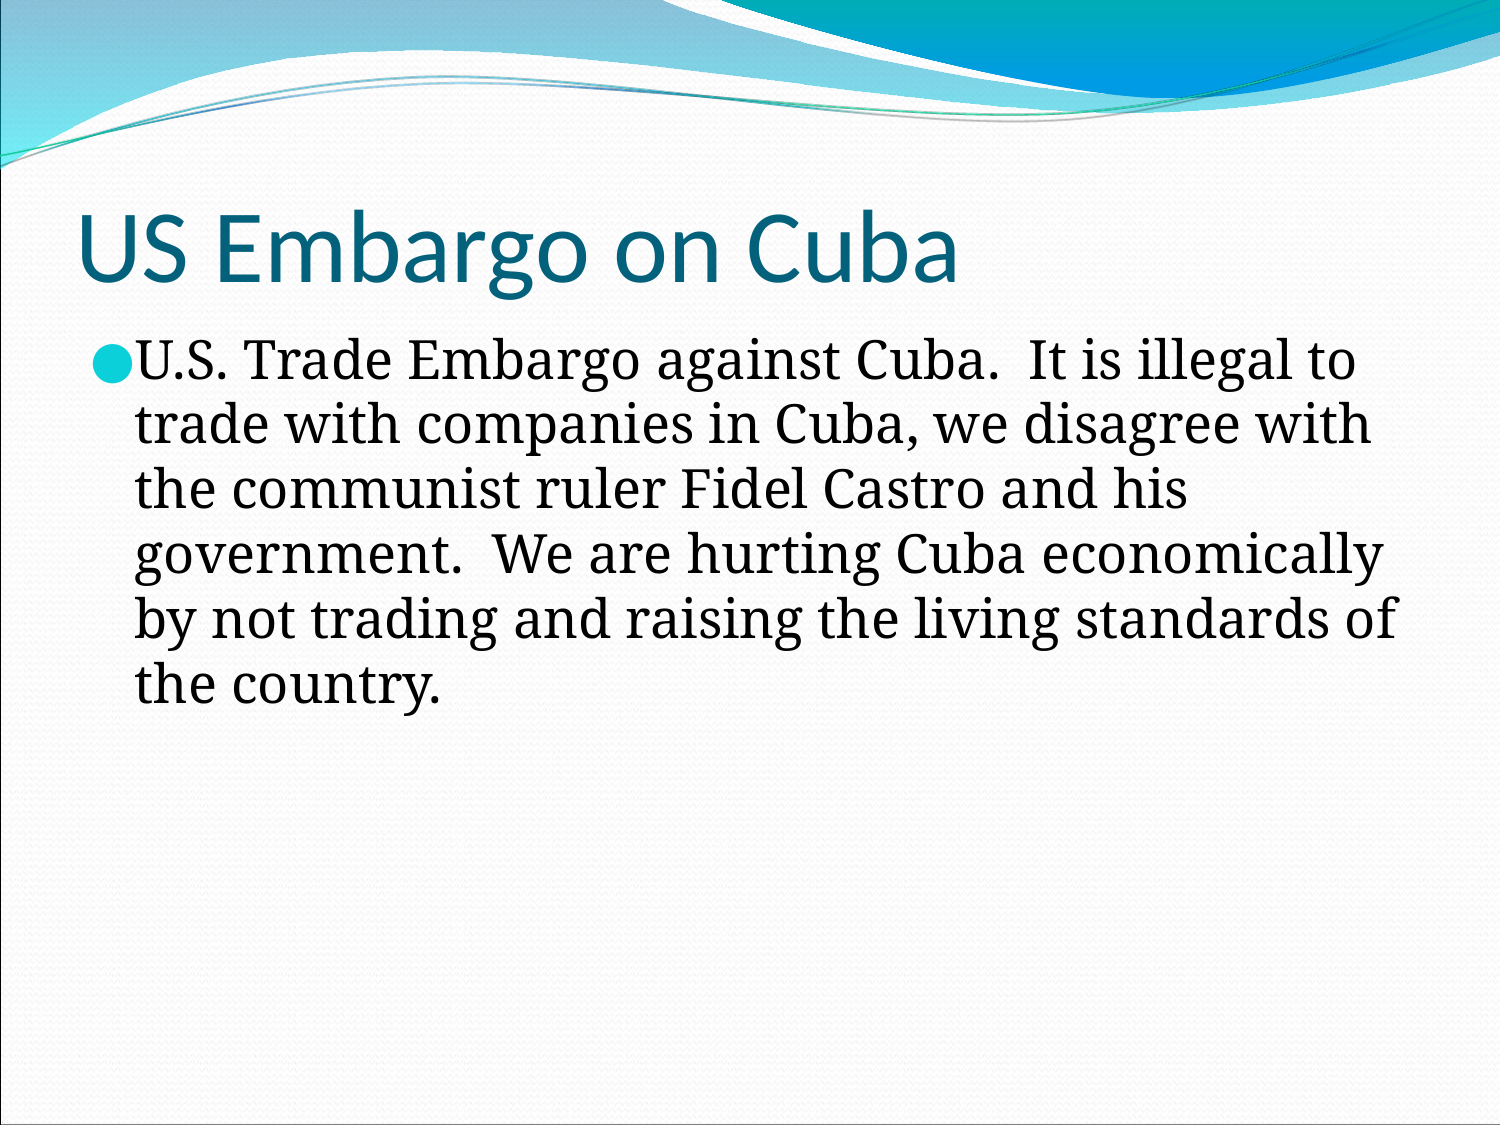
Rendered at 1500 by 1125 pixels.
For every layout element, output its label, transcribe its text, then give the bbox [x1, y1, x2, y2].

list U.S. Trade Embargo against Cuba. It is illegal to trade with companies in Cuba, we disagree with the communist ruler Fidel Castro and his government. We are hurting Cuba economically by not trading and raising the living standards of the country. [75, 317, 1425, 1038]
title US Embargo on Cuba [75, 115, 1425, 304]
picture [0, 0, 1500, 1125]
